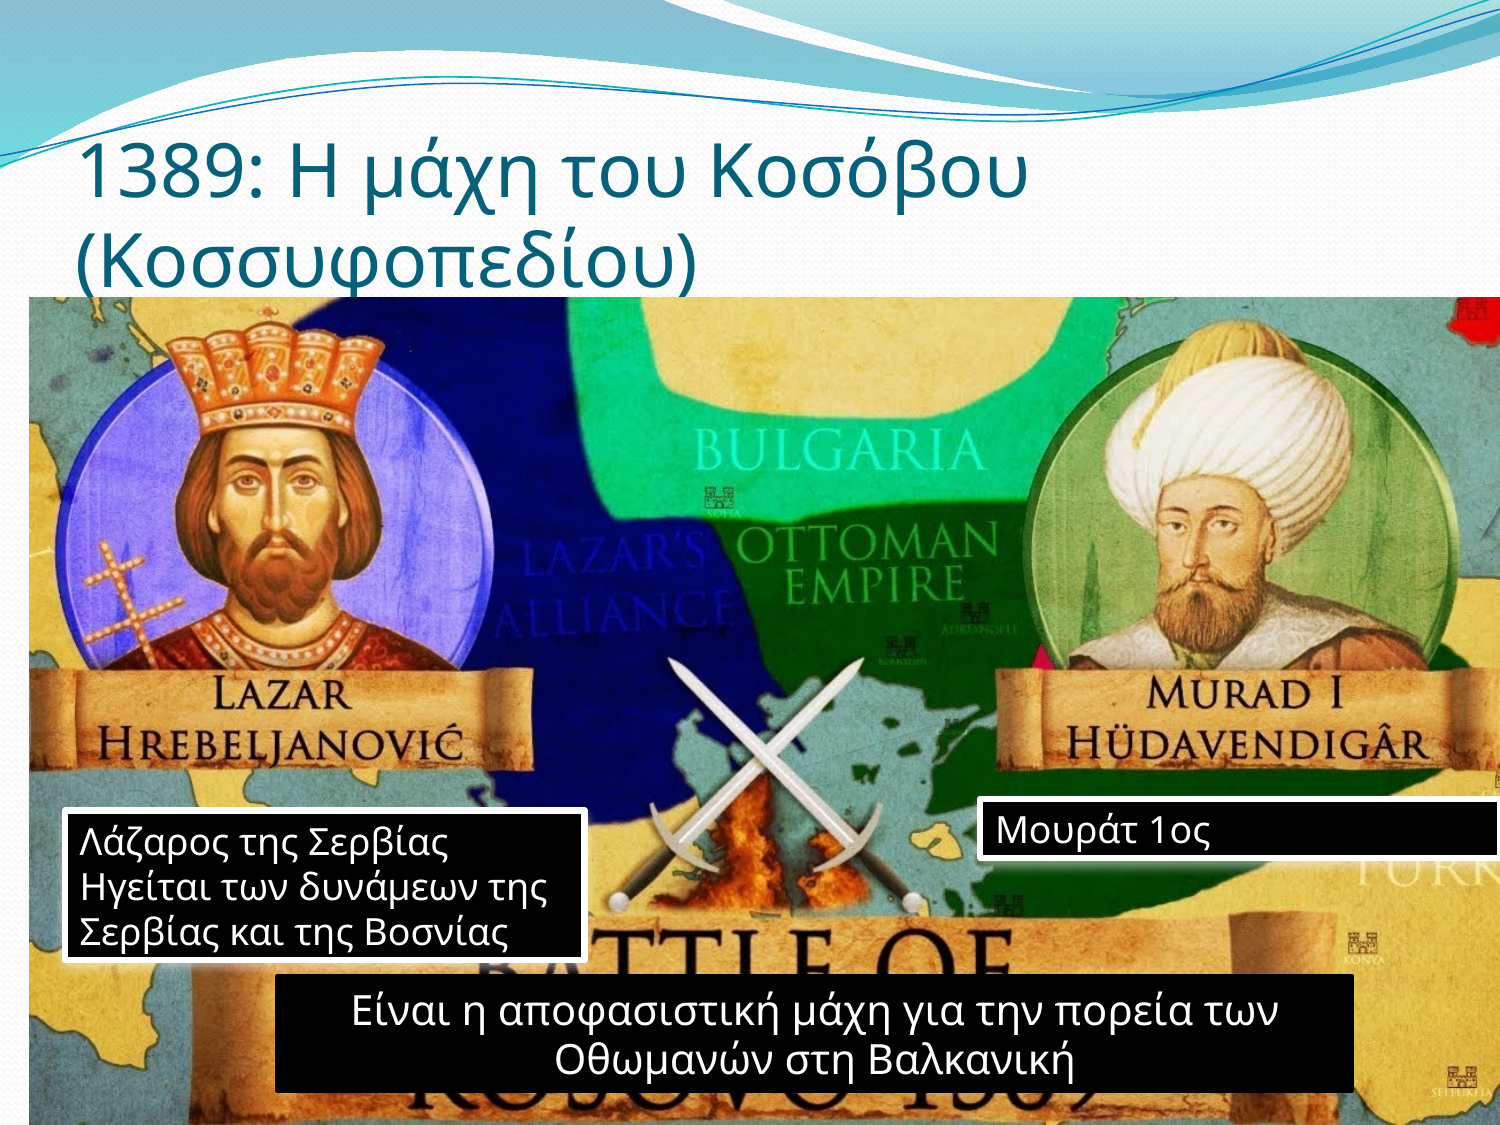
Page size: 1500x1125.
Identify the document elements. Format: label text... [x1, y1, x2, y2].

picture [29, 297, 1500, 1125]
title 1389: Η μάχη του Κοσόβου (Κοσσυφοπεδίου) [75, 115, 1438, 297]
